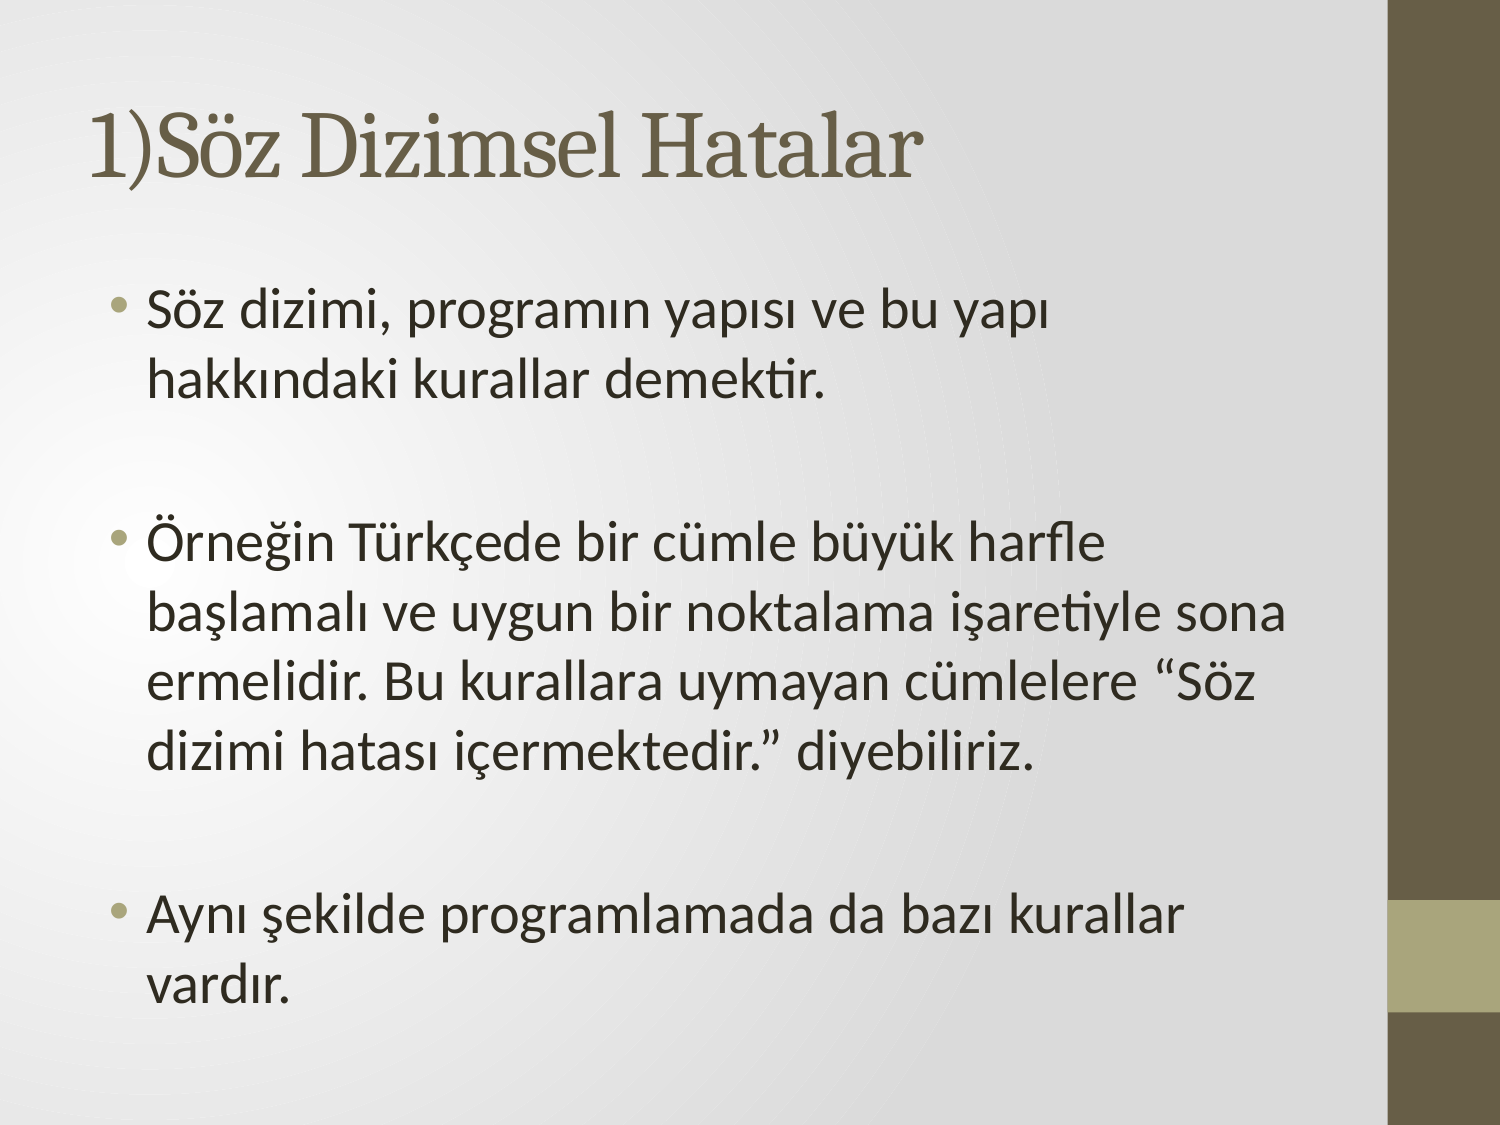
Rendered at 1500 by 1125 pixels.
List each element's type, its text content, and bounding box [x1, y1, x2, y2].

list Söz dizimi, programın yapısı ve bu yapı hakkındaki kurallar demektir. Örneğin Türkçede bir cümle büyük harfle başlamalı ve uygun bir noktalama işaretiyle sona ermelidir. Bu kurallara uymayan cümlelere “Söz dizimi hatası içermektedir.” diyebiliriz. Aynı şekilde programlamada da bazı kurallar vardır. [75, 262, 1325, 1050]
title 1)Söz Dizimsel Hatalar [75, 45, 1325, 233]
